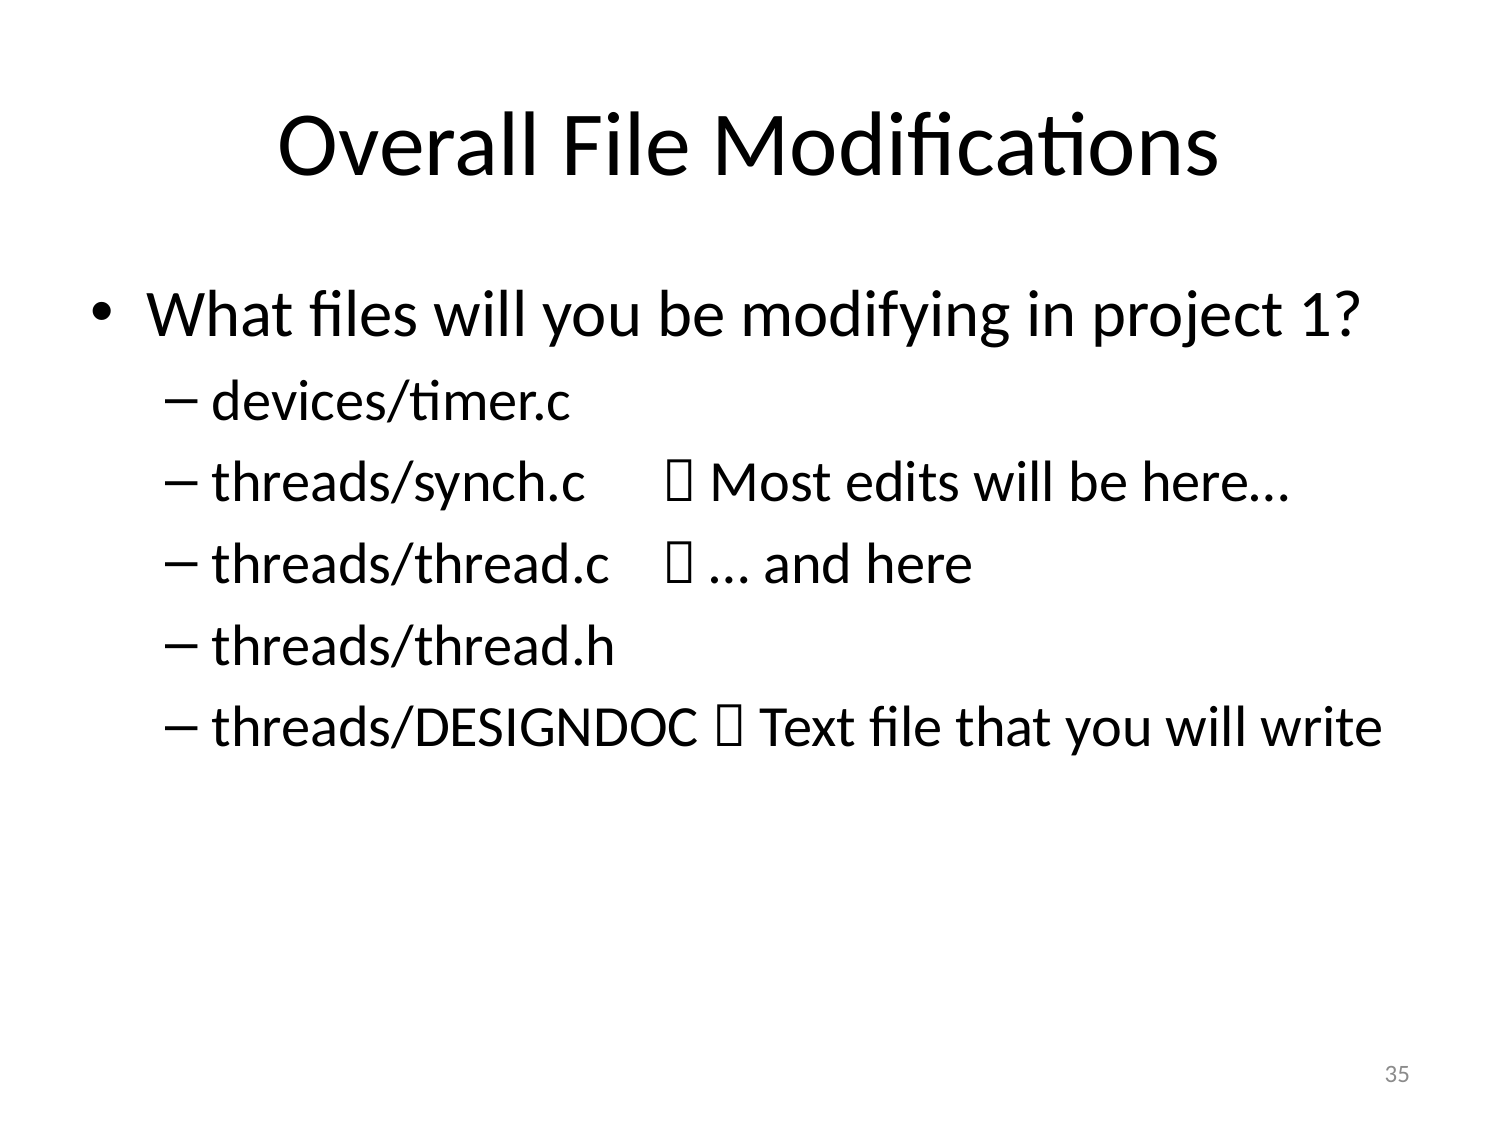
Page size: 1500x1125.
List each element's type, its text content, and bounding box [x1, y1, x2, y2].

title Overall File Modifications [75, 45, 1425, 233]
list What files will you be modifying in project 1? devices/timer.c threads/synch.c  Most edits will be here… threads/thread.c  … and here threads/thread.h threads/DESIGNDOC  Text file that you will write [75, 262, 1425, 1005]
slide_number 35 [1074, 1042, 1425, 1103]
